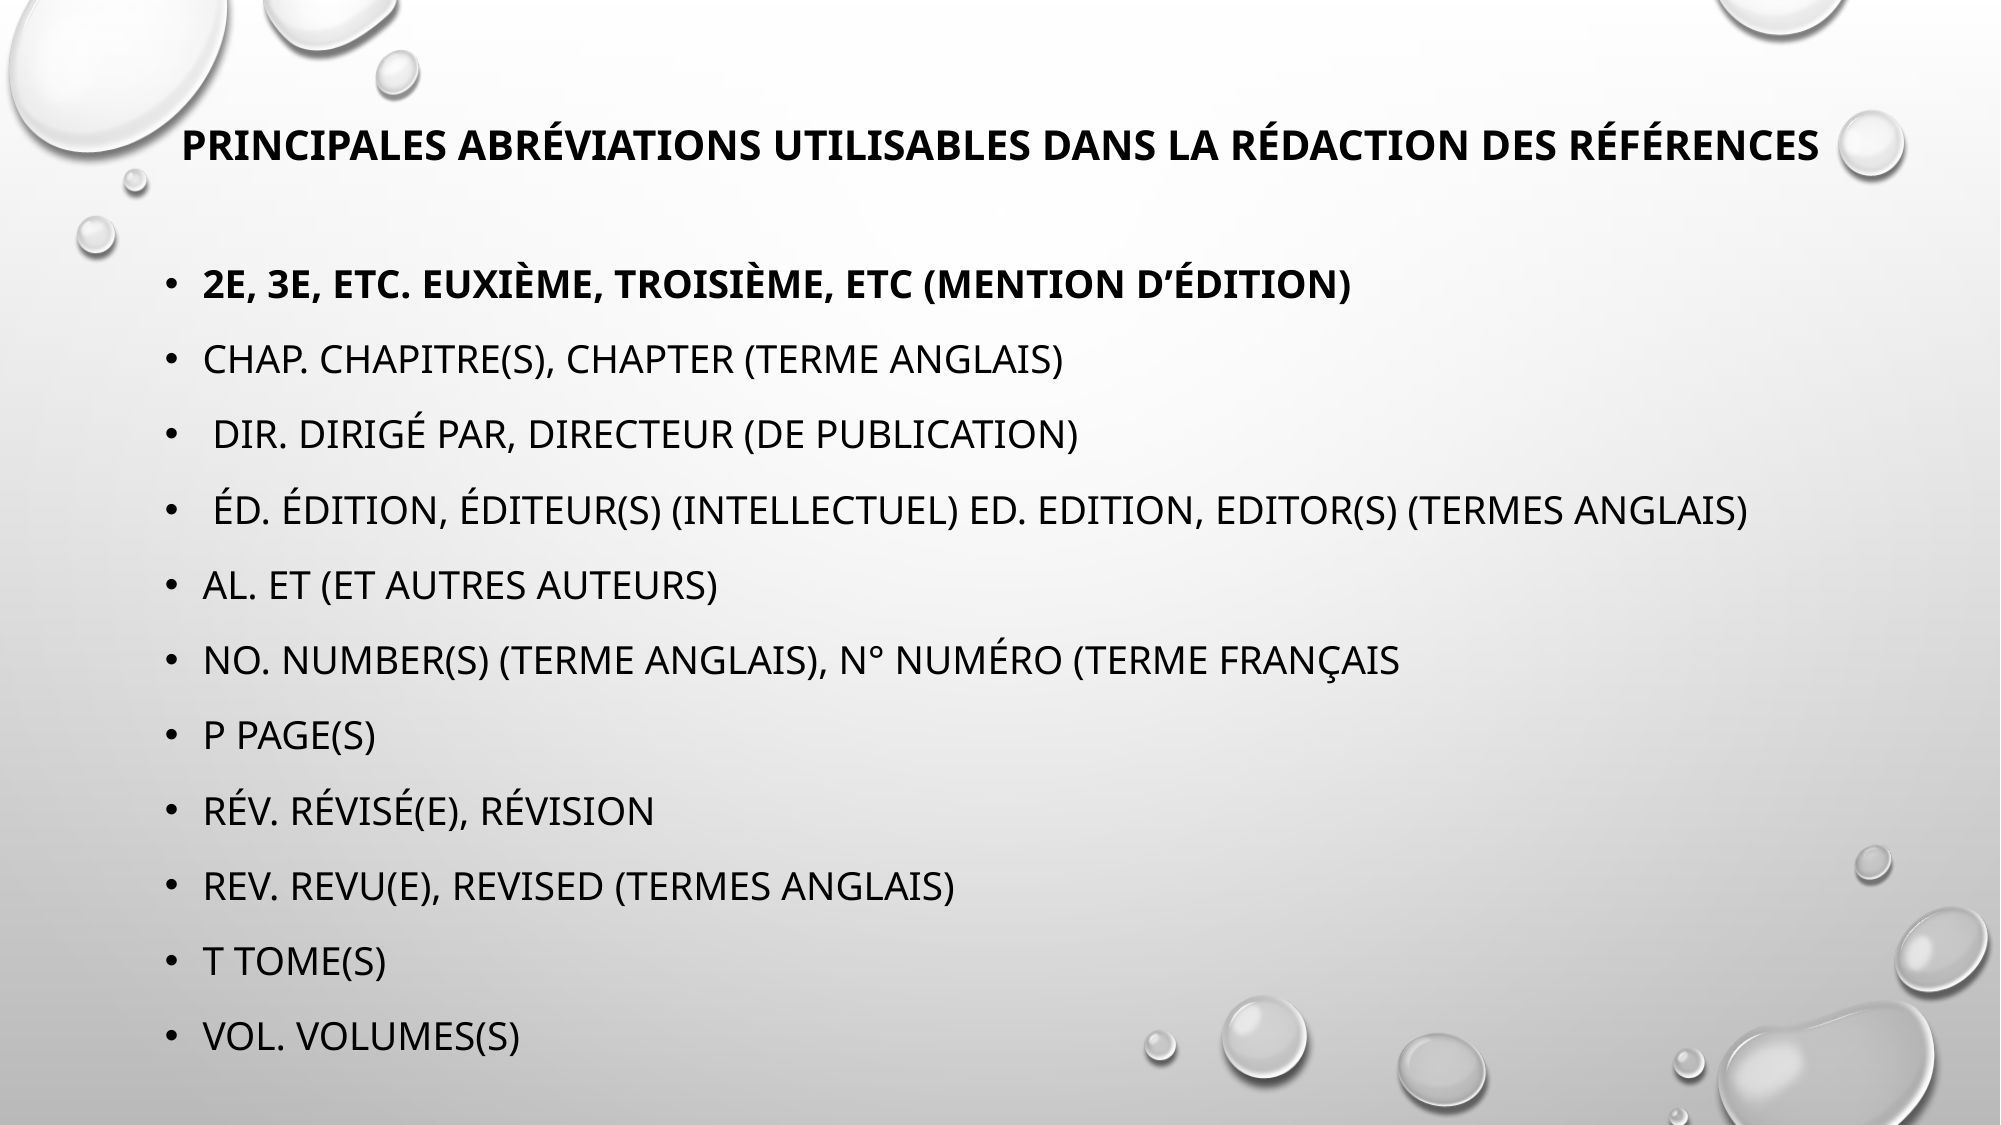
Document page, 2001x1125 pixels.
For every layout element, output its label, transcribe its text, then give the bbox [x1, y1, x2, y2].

list 2e, 3e, etc. euxième, troisième, etc (mention d’édition) chap. chapitre(s), chapter (terme anglais) dir. dirigé par, directeur (de publication) éd. édition, éditeur(s) (intellectuel) ed. edition, editor(s) (termes anglais) al. et (et autres auteurs) no. number(s) (terme anglais), n° Numéro (terme français P page(s) rév. révisé(e), révision rev. revu(e), revised (termes anglais) T tome(s) vol. volumes(s) [149, 243, 1850, 1066]
picture [0, 0, 2000, 1125]
title Principales abréviations utilisables dans la rédaction des références [149, 101, 1851, 244]
